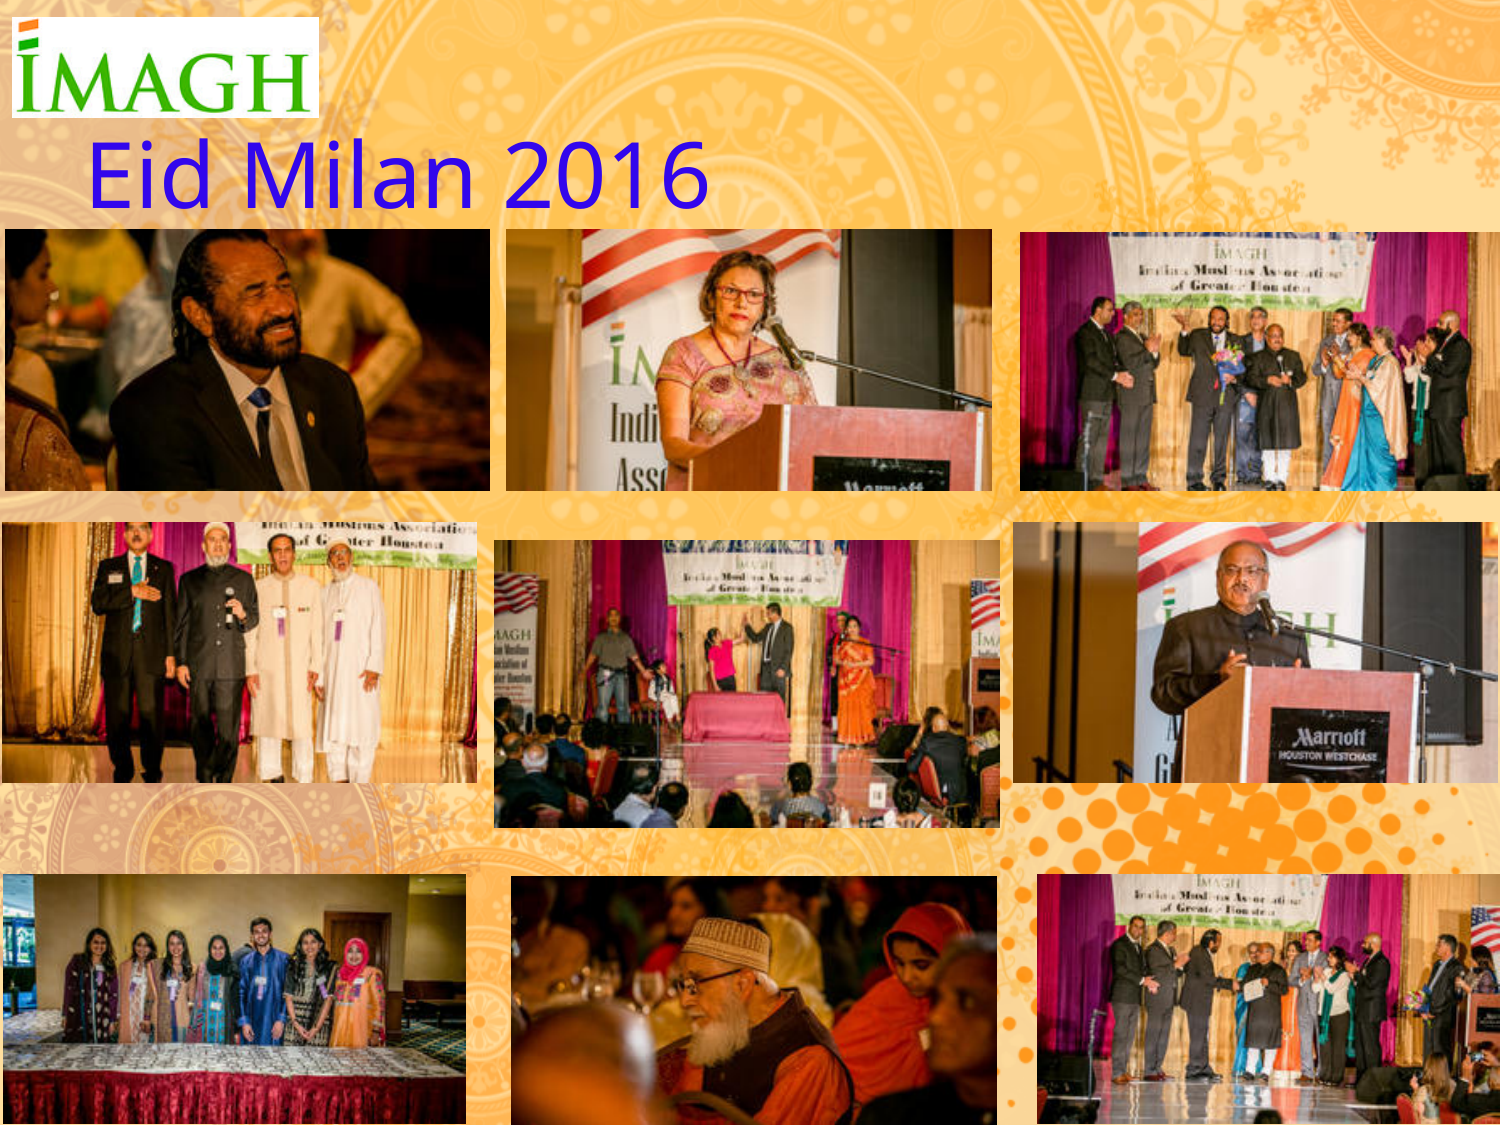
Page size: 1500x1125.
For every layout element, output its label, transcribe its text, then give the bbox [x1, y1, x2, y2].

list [506, 229, 992, 491]
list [511, 875, 997, 1125]
picture [0, 0, 1500, 1125]
title Eid Milan 2016 [70, 112, 1420, 233]
